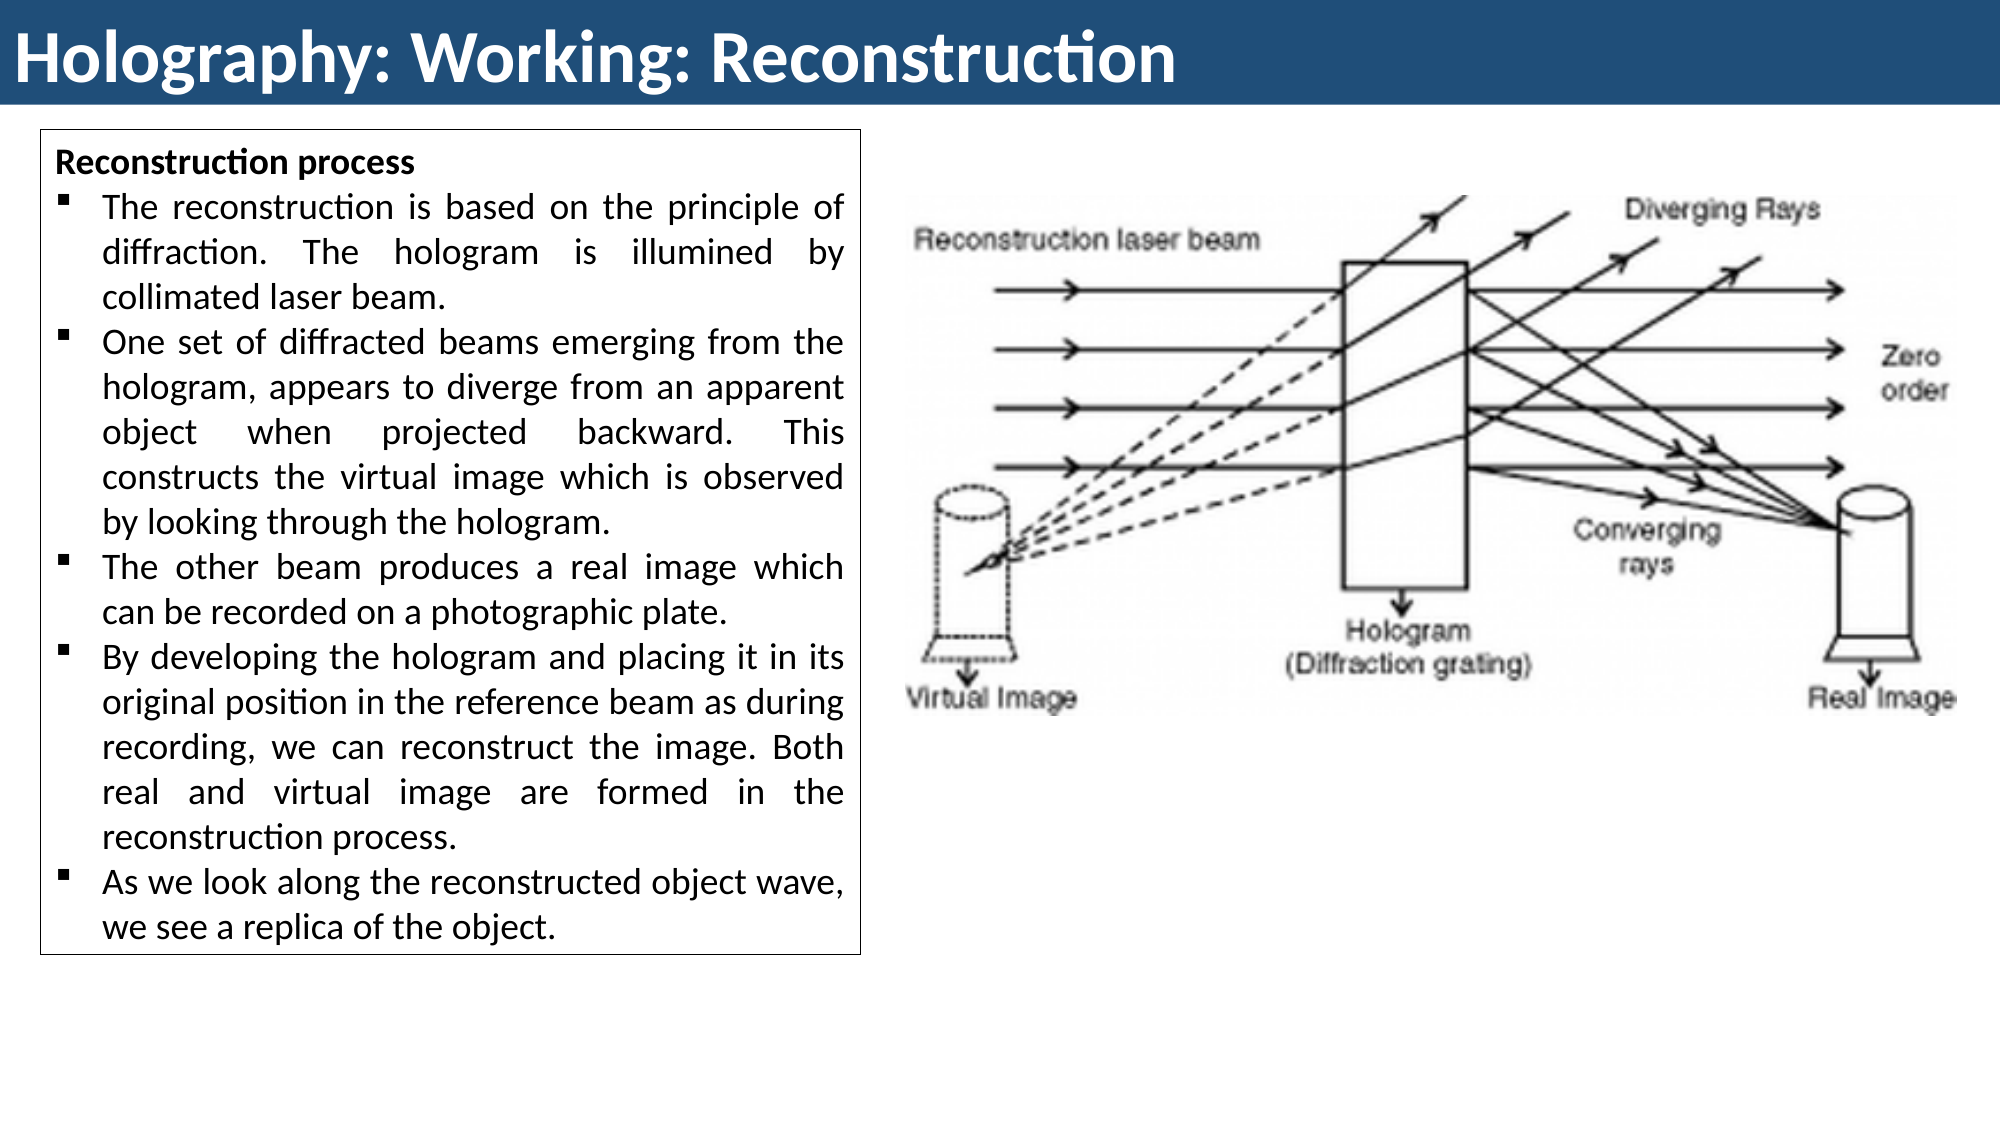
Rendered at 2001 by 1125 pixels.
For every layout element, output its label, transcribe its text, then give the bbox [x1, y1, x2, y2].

text_box Holography: Working: Reconstruction [0, 0, 2000, 105]
text_box Reconstruction process The reconstruction is based on the principle of diffraction. The hologram is illumined by collimated laser beam. One set of diffracted beams emerging from the hologram, appears to diverge from an apparent object when projected backward. This constructs the virtual image which is observed by looking through the hologram. The other beam produces a real image which can be recorded on a photographic plate. By developing the hologram and placing it in its original position in the reference beam as during recording, we can reconstruct the image. Both real and virtual image are formed in the reconstruction process. As we look along the reconstructed object wave, we see a replica of the object. [40, 129, 861, 955]
picture [905, 195, 1957, 716]
